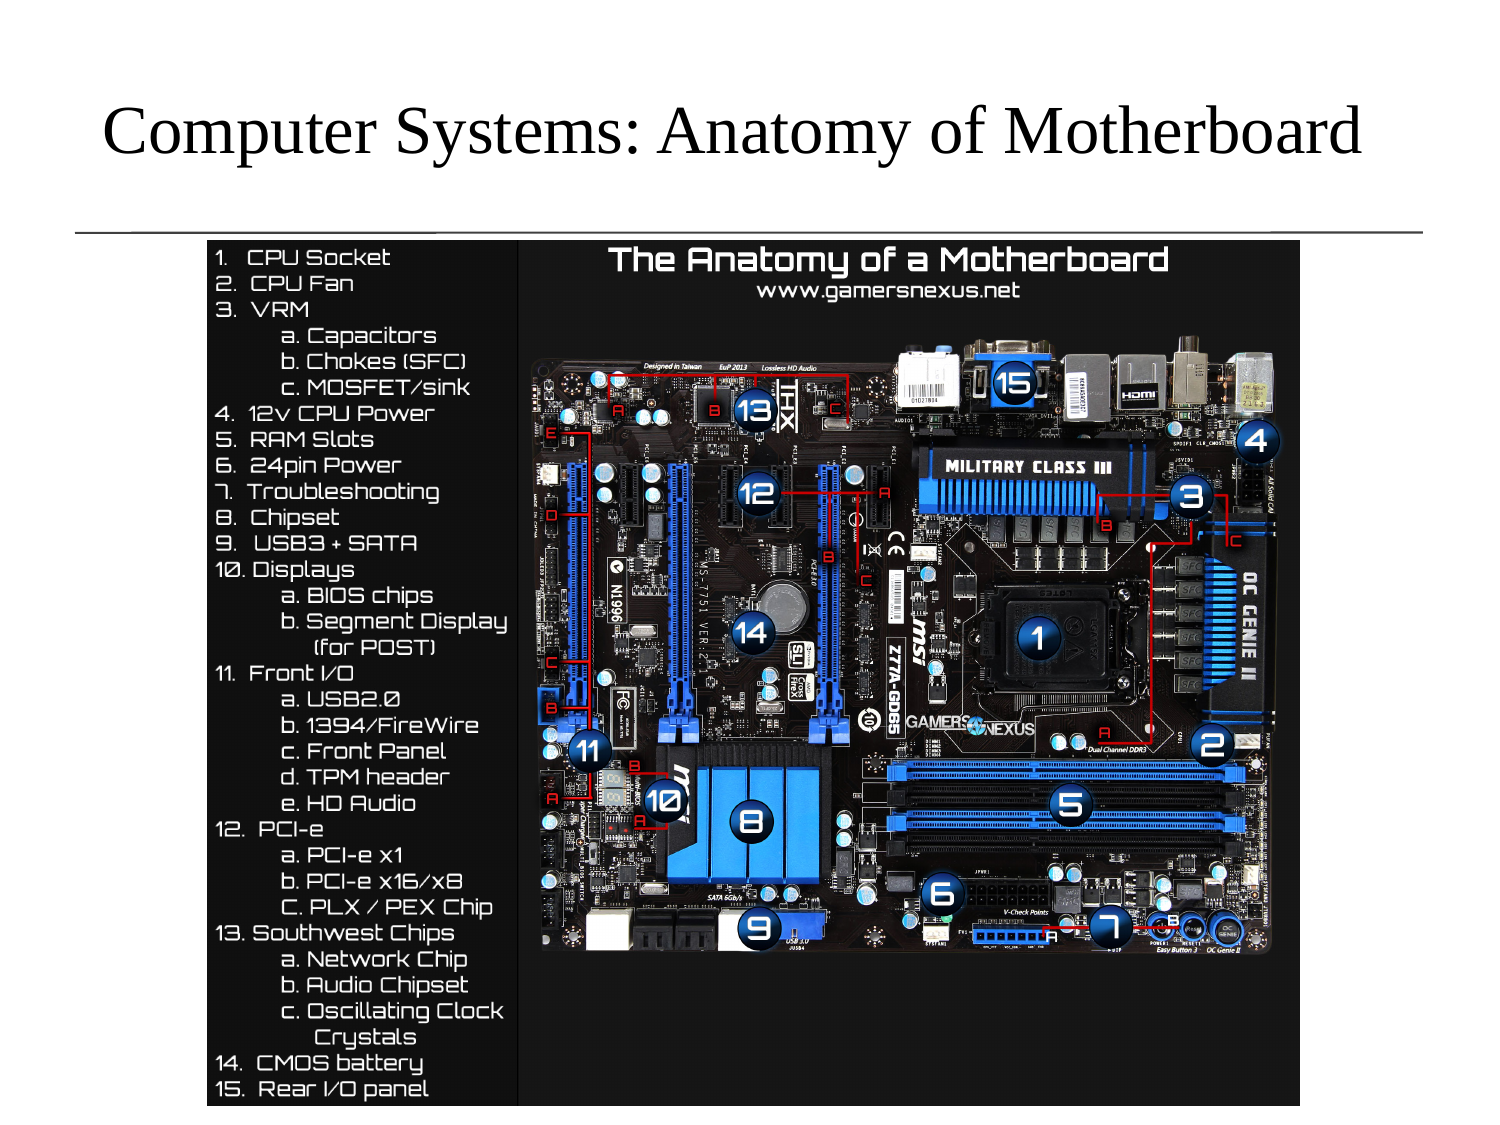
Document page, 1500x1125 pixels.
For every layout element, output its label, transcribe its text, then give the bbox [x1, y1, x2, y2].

picture [207, 240, 1300, 1106]
title Computer Systems: Anatomy of Motherboard [87, 49, 1500, 213]
